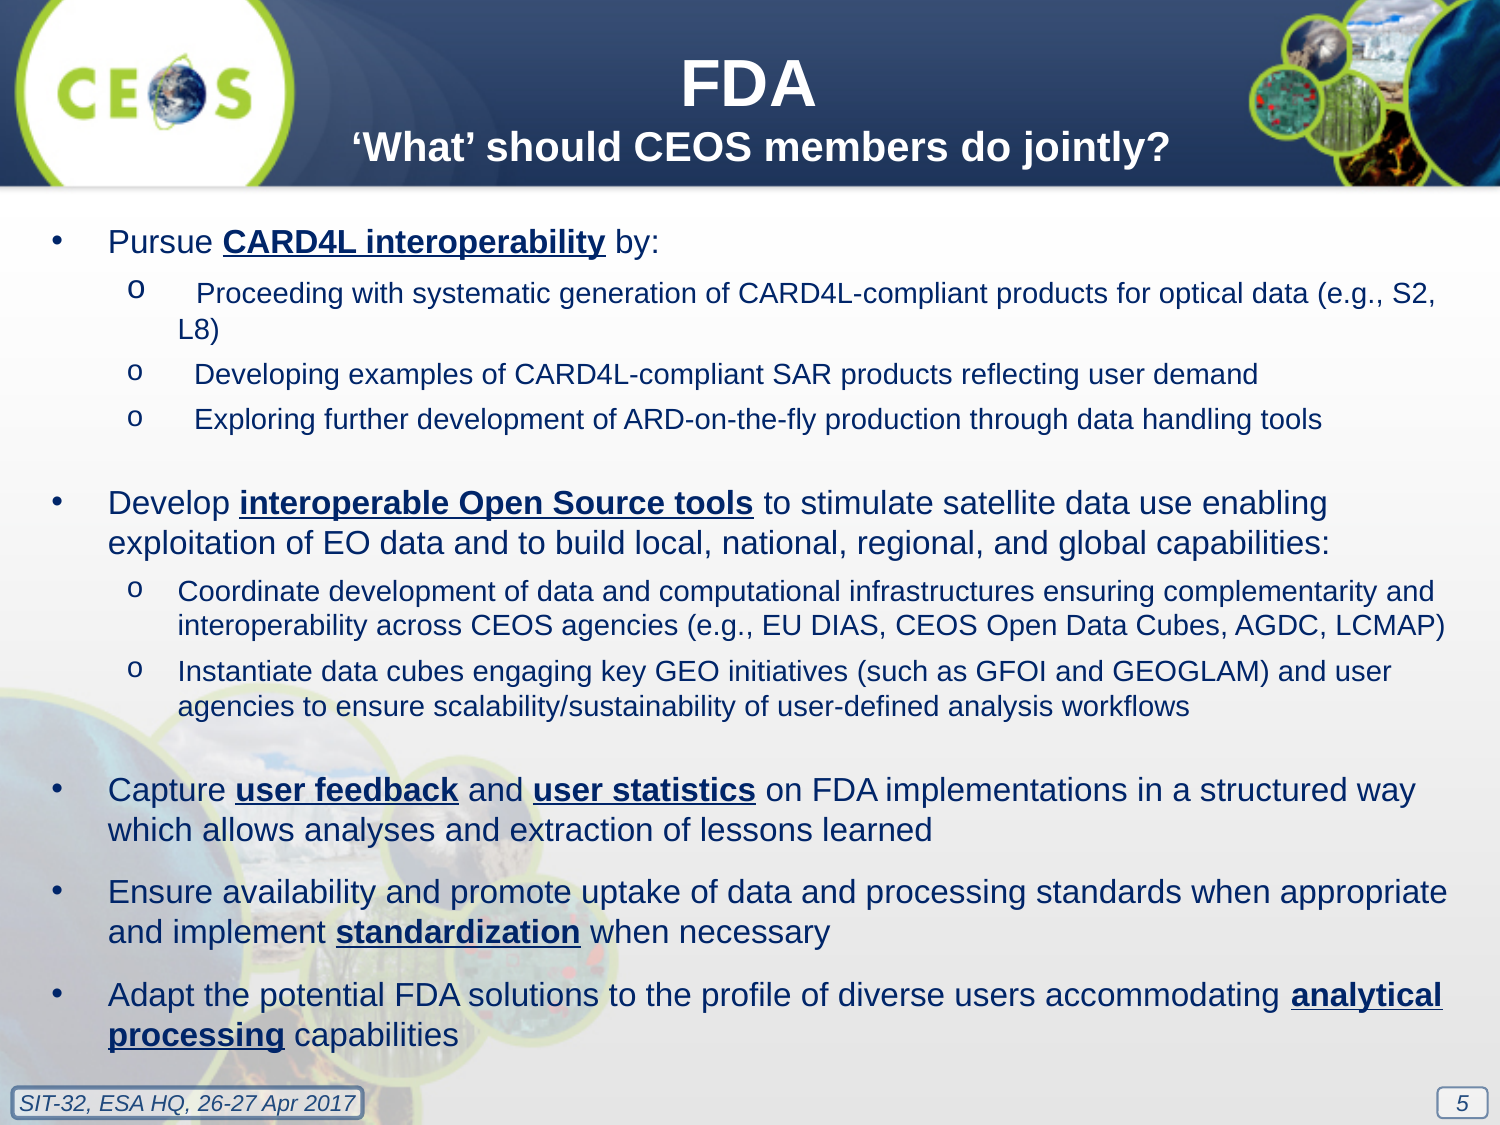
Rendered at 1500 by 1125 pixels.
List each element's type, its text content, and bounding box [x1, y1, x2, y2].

slide_number 5 [1436, 1088, 1489, 1120]
picture [0, 0, 1500, 1125]
text_box FDA ‘What’ should CEOS members do jointly? [222, 24, 1275, 189]
text_box Pursue CARD4L interoperability by: Proceeding with systematic generation of CARD4L-compliant products for optical data (e.g., S2, L8) Developing examples of CARD4L-compliant SAR products reflecting user demand Exploring further development of ARD-on-the-fly production through data handling tools Develop interoperable Open Source tools to stimulate satellite data use enabling exploitation of EO data and to build local, national, regional, and global capabilities: Coordinate development of data and computational infrastructures ensuring complementarity and interoperability across CEOS agencies (e.g., EU DIAS, CEOS Open Data Cubes, AGDC, LCMAP) Instantiate data cubes engaging key GEO initiatives (such as GFOI and GEOGLAM) and user agencies to ensure scalability/sustainability of user-defined analysis workflows Capture user feedback and user statistics on FDA implementations in a structured way which allows analyses and extraction of lessons learned Ensure availability and promote uptake of data and processing standards when appropriate and implement standardization when necessary Adapt the potential FDA solutions to the profile of diverse users accommodating analytical processing capabilities [36, 212, 1500, 1088]
